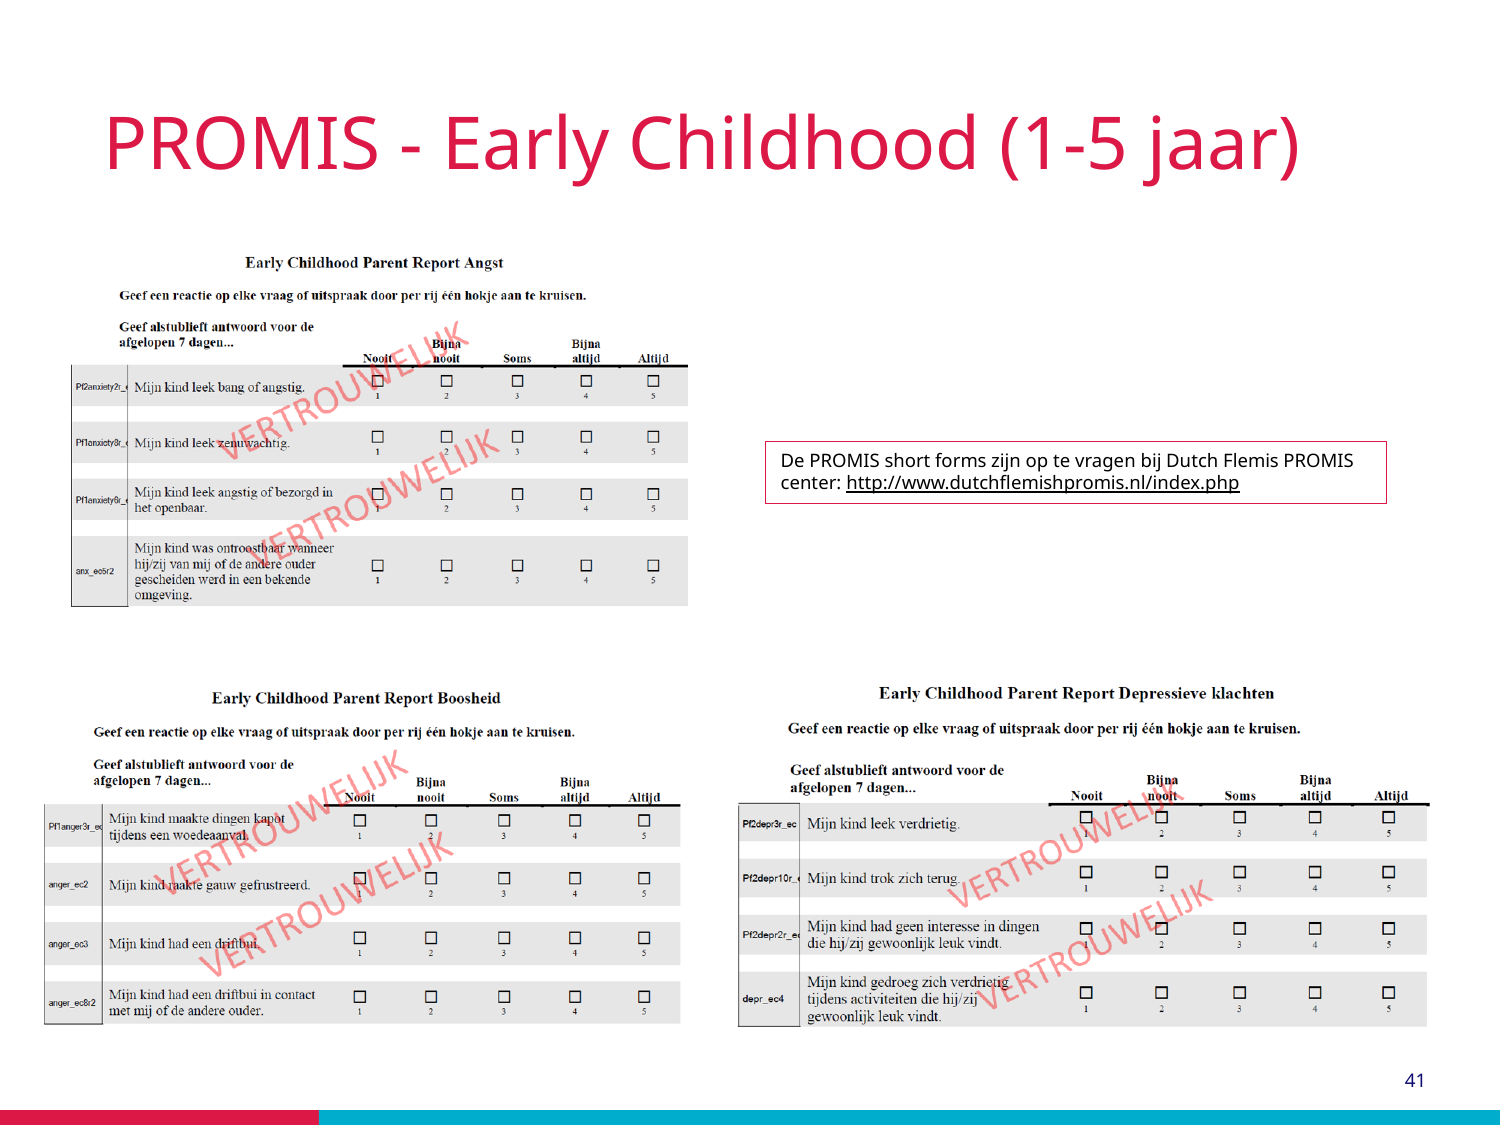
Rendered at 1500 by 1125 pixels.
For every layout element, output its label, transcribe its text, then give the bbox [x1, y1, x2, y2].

picture [41, 671, 688, 1029]
slide_number 41 [1367, 1068, 1427, 1093]
picture [71, 243, 688, 614]
picture [727, 671, 1442, 1052]
text_box De PROMIS short forms zijn op te vragen bij Dutch Flemis PROMIS center: http://www.dutchflemishpromis.nl/index.php [765, 441, 1387, 504]
title PROMIS - Early Childhood (1-5 jaar) [103, 96, 1329, 196]
